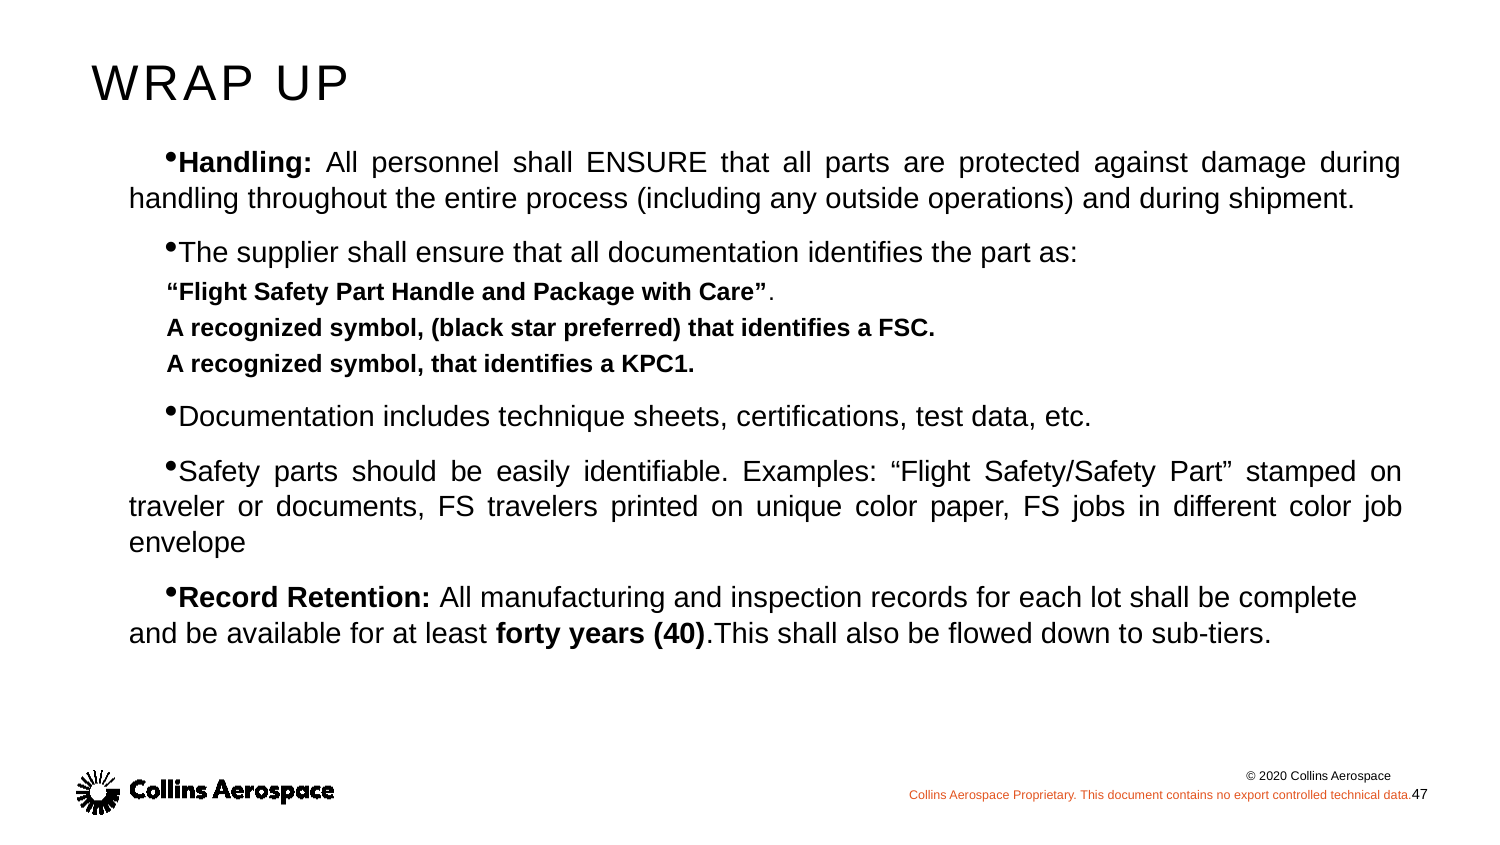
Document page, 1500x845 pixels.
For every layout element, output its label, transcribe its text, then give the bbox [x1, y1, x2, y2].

list WRAP UP Handling: All personnel shall ENSURE that all parts are protected against damage during handling throughout the entire process (including any outside operations) and during shipment. The supplier shall ensure that all documentation identifies the part as: “Flight Safety Part Handle and Package with Care”. A recognized symbol, (black star preferred) that identifies a FSC. A recognized symbol, that identifies a KPC1. Documentation includes technique sheets, certifications, test data, etc. Safety parts should be easily identifiable. Examples: “Flight Safety/Safety Part” stamped on traveler or documents, FS travelers printed on unique color paper, FS jobs in different color job envelope Record Retention: All manufacturing and inspection records for each lot shall be complete and be available for at least forty years (40).This shall also be flowed down to sub-tiers. [76, 54, 1433, 771]
picture [76, 770, 334, 815]
table_header © 2020 Collins Aerospace Collins Aerospace Proprietary. This document contains no export controlled technical data. 47 [334, 771, 1433, 815]
